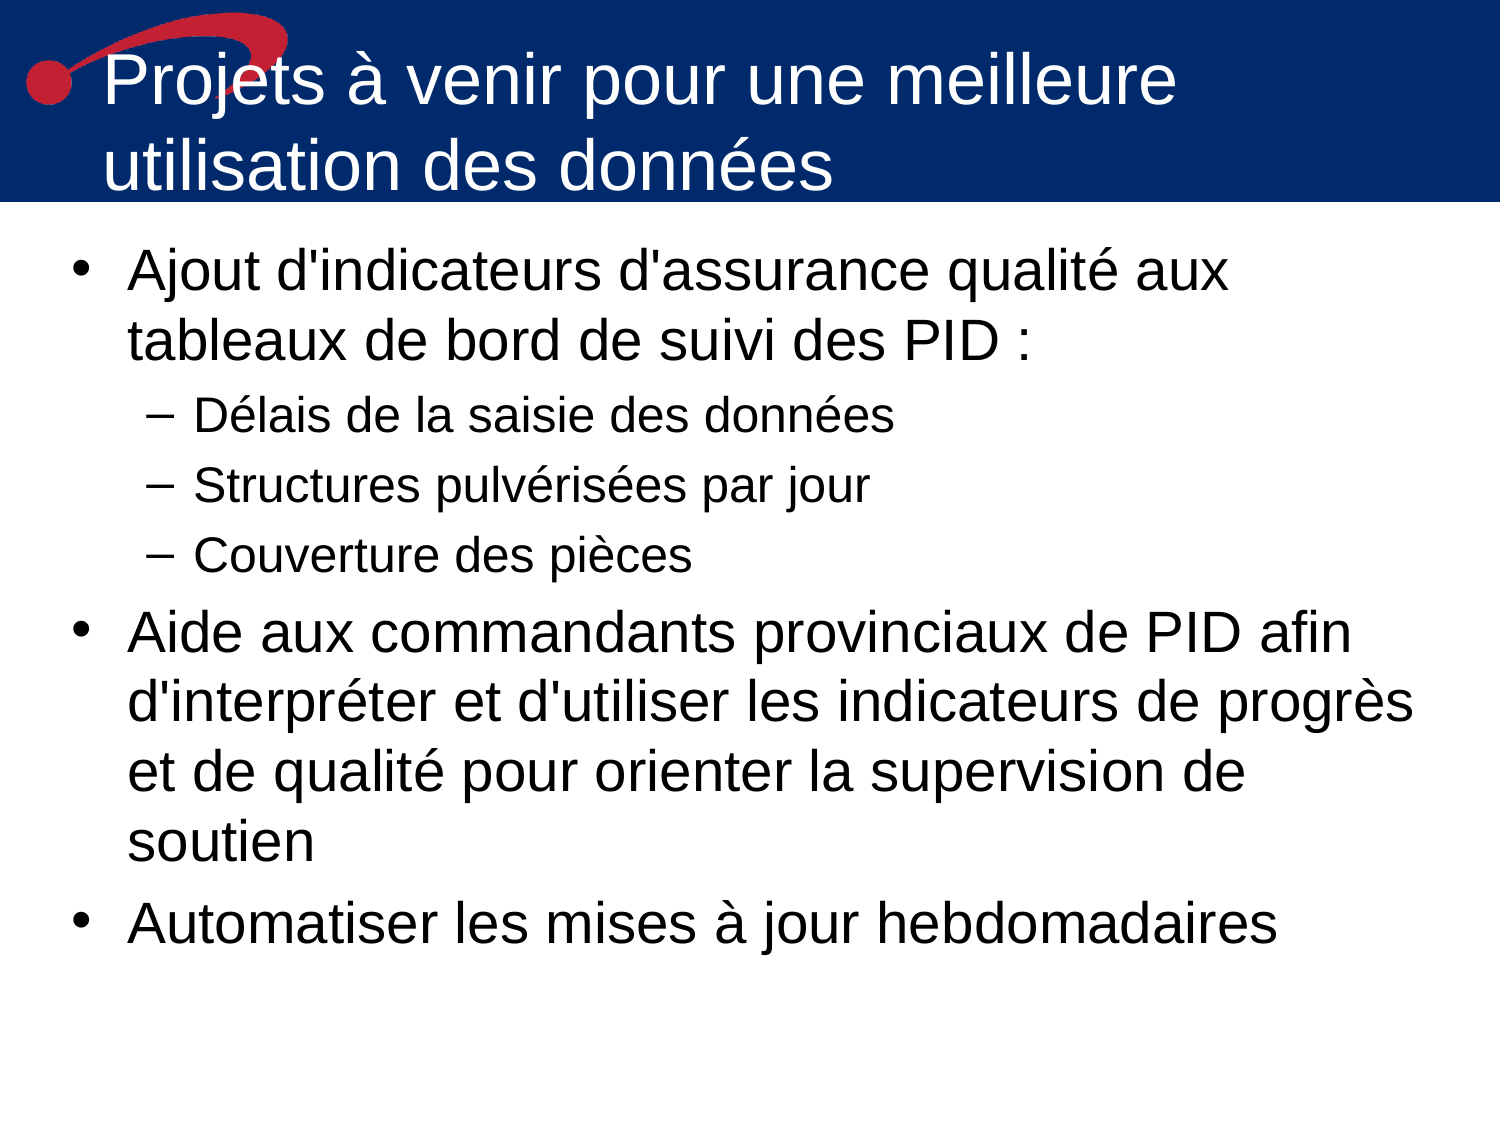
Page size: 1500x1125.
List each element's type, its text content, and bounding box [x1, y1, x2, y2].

list Ajout d'indicateurs d'assurance qualité aux tableaux de bord de suivi des PID : Délais de la saisie des données Structures pulvérisées par jour Couverture des pièces Aide aux commandants provinciaux de PID afin d'interpréter et d'utiliser les indicateurs de progrès et de qualité pour orienter la supervision de soutien Automatiser les mises à jour hebdomadaires [56, 224, 1444, 968]
title Projets à venir pour une meilleure utilisation des données [87, 24, 1438, 213]
picture [26, 12, 288, 105]
